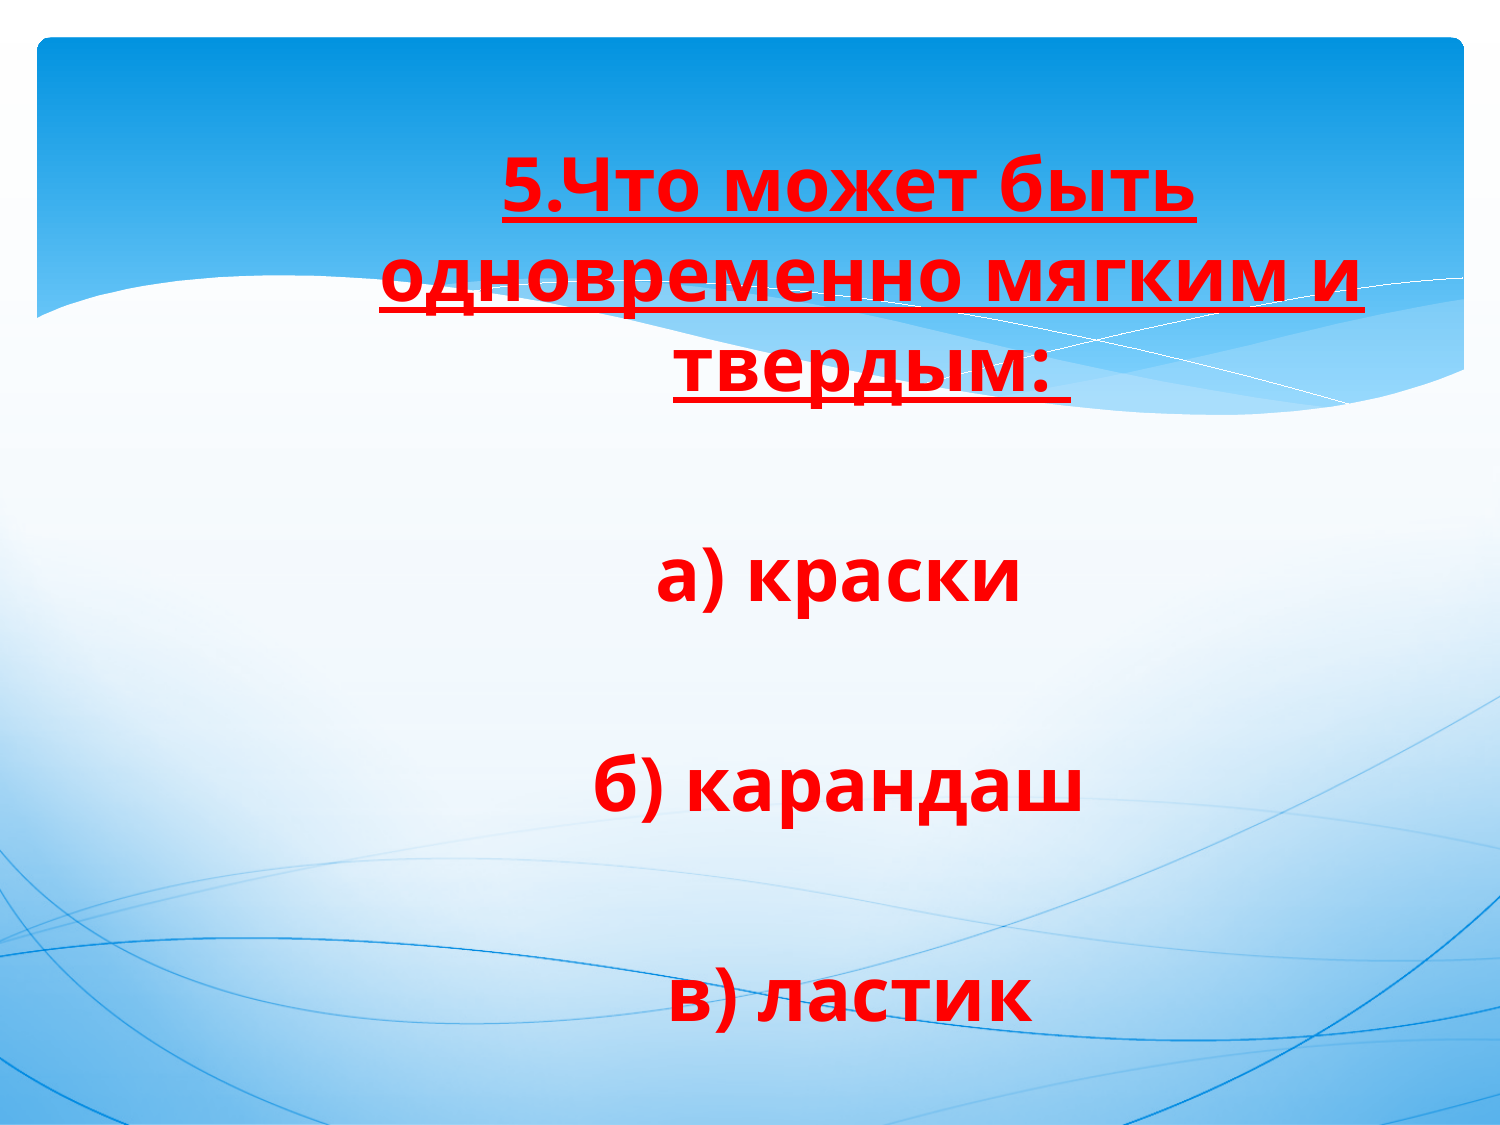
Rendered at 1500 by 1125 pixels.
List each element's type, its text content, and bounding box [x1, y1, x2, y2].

list 5.Что может быть одновременно мягким и твердым: а) краски б) карандаш в) ластик [199, 128, 1500, 1038]
